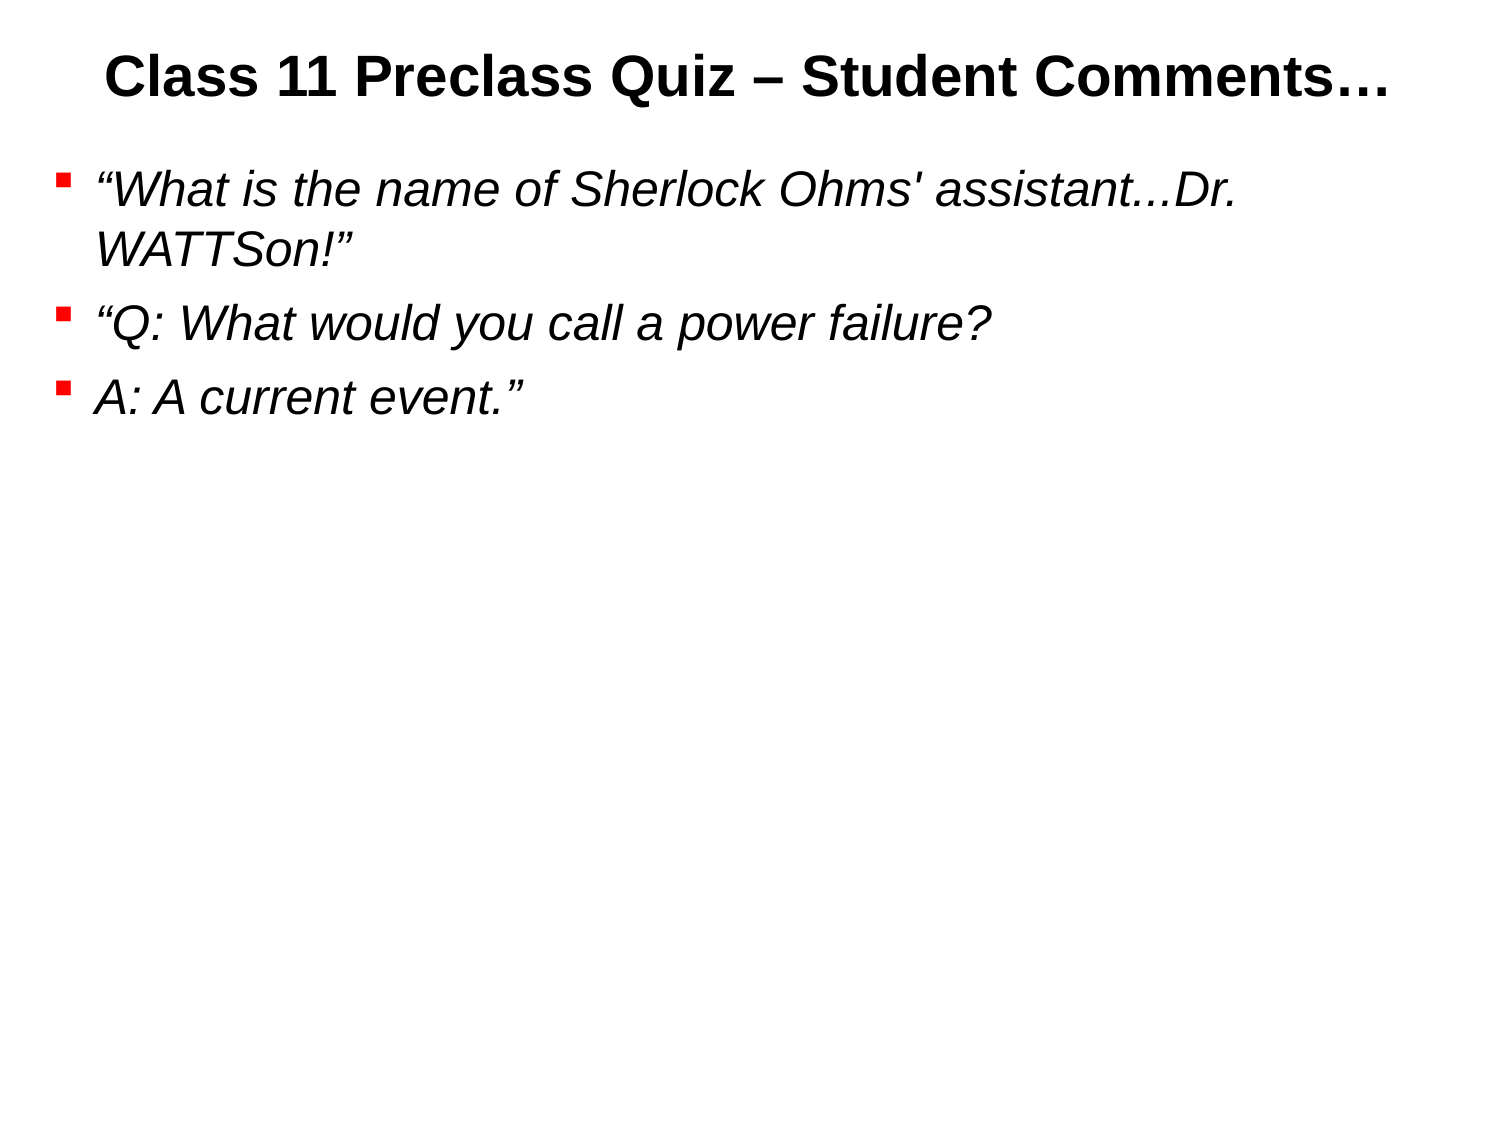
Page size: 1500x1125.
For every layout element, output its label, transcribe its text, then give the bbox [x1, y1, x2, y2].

text_box “What is the name of Sherlock Ohms' assistant...Dr. WATTSon!” “Q: What would you call a power failure? A: A current event.” [37, 148, 1448, 432]
title Class 11 Preclass Quiz – Student Comments… [44, 32, 1455, 114]
